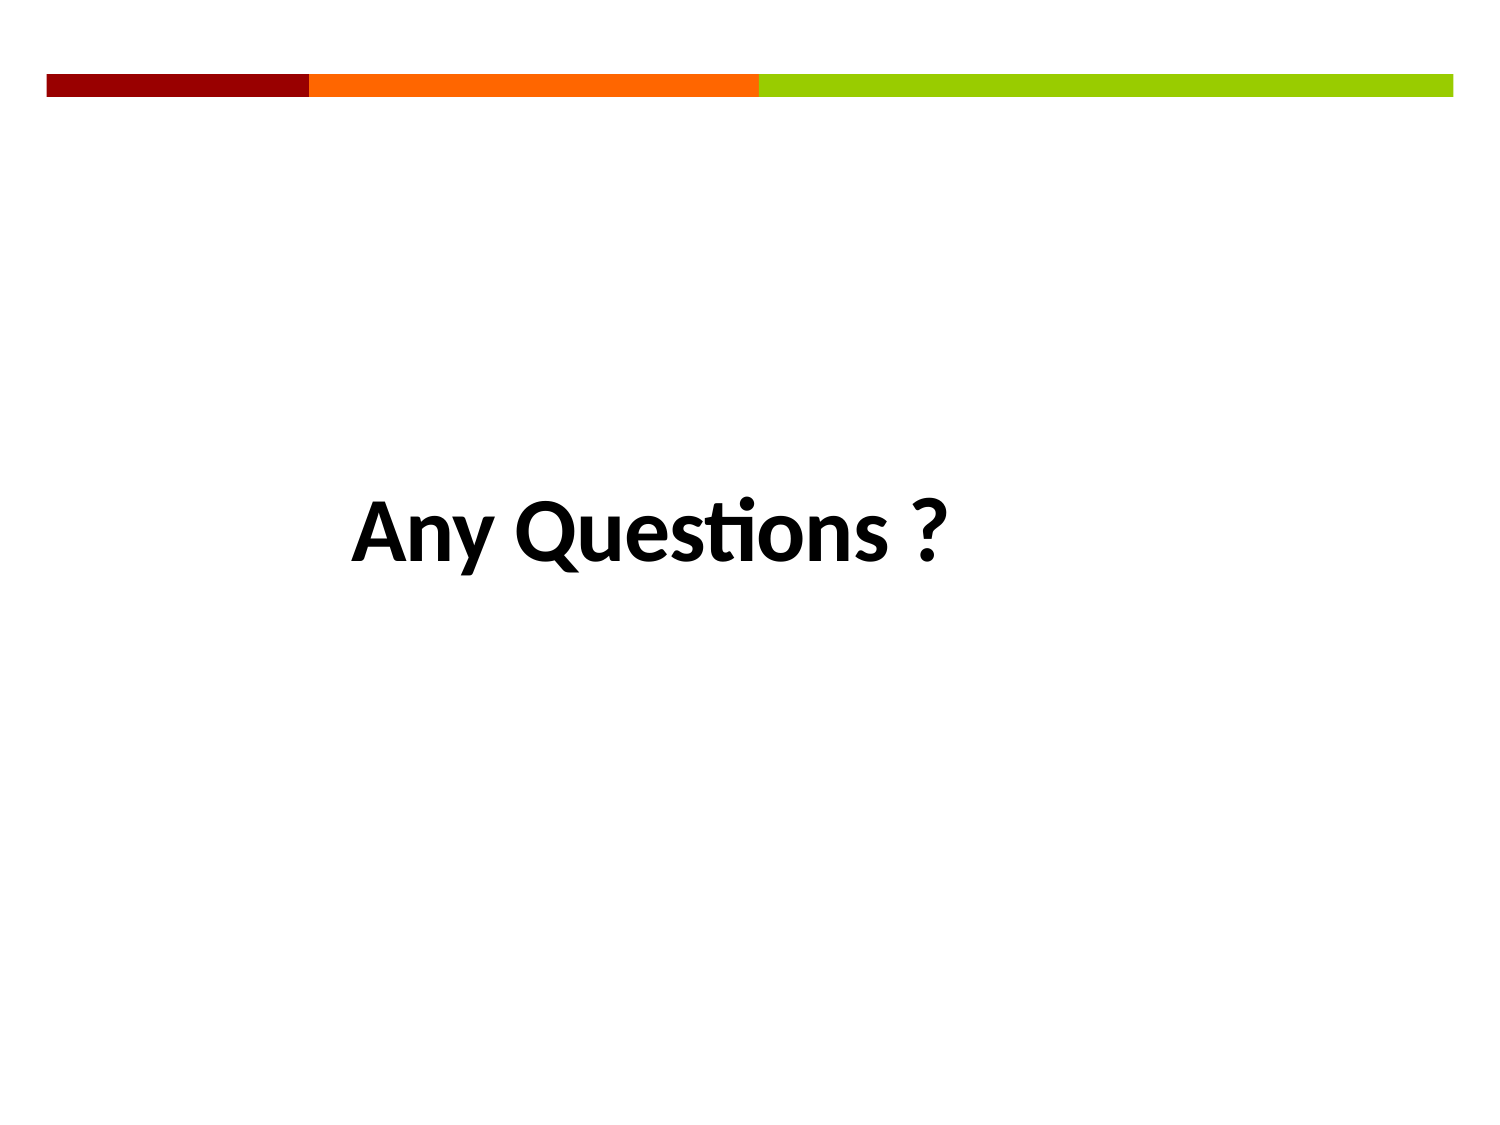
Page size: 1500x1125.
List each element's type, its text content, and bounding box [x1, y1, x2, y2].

text_box Any Questions ? [0, 462, 1402, 588]
slide_number 28 [1362, 27, 1467, 87]
